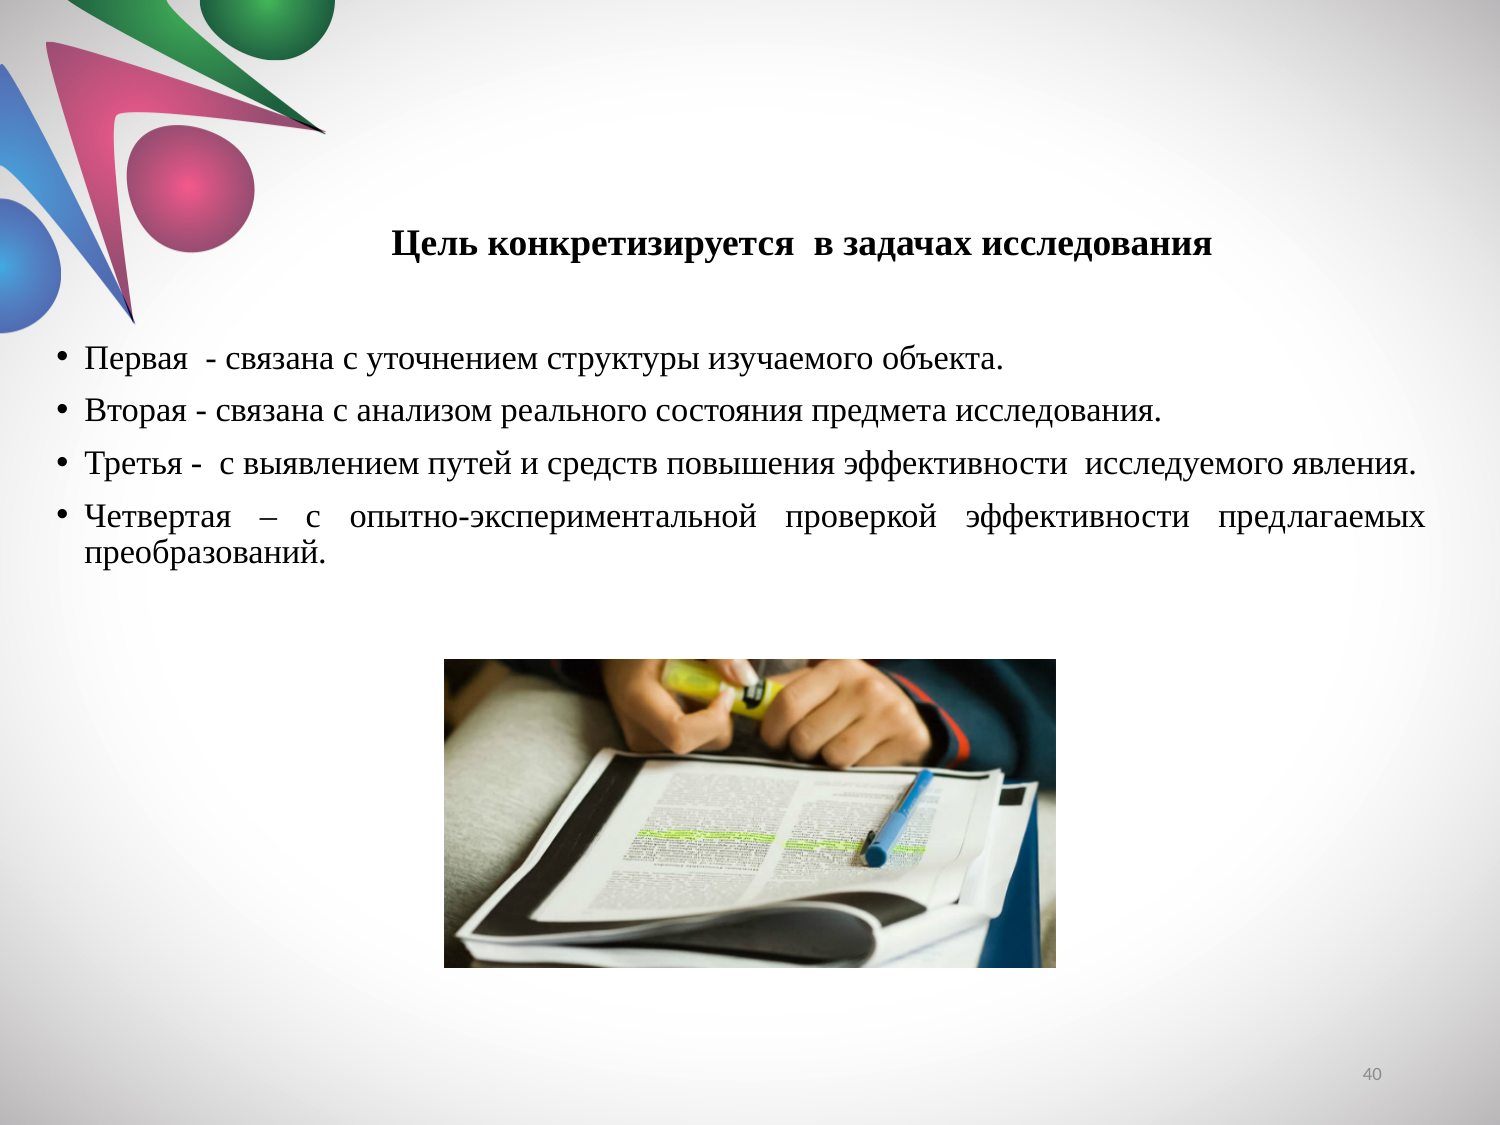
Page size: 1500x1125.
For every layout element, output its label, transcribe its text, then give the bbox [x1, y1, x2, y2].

title Цель конкретизируется в задачах исследования [192, 212, 1412, 275]
slide_number 40 [1059, 1042, 1397, 1103]
picture [0, 0, 1500, 1125]
list Первая - связана с уточнением структуры изучаемого объекта. Вторая - связана с анализом реального состояния предмета исследования. Третья - с выявлением путей и средств повышения эффективности исследуемого явления. Четвертая – с опытно-экспериментальной проверкой эффективности пред­лагае­мых преобразований. [41, 332, 1442, 669]
